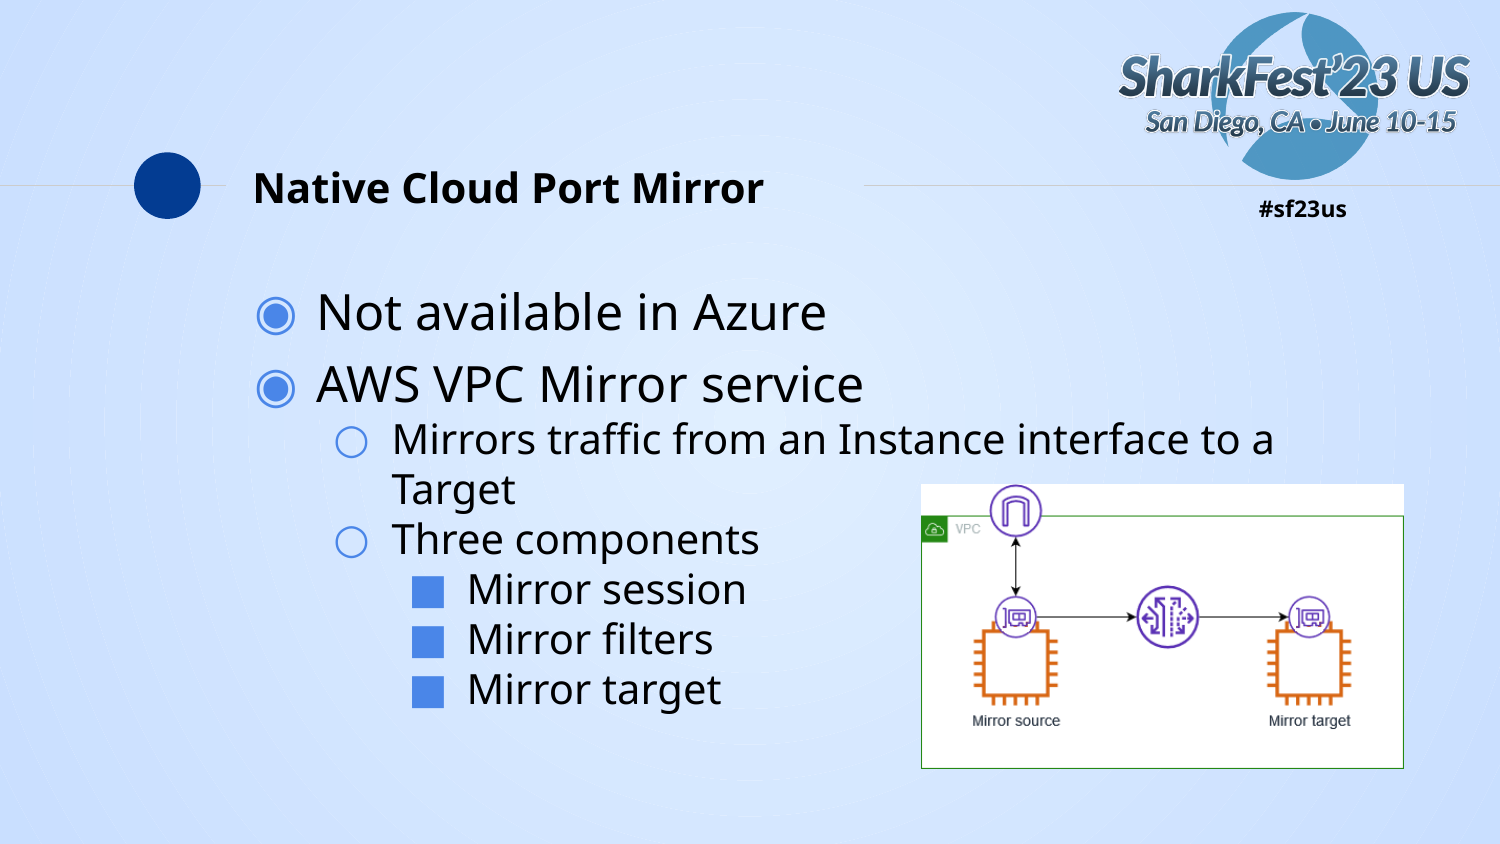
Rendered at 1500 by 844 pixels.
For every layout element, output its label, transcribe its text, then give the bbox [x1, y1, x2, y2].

picture [1119, 12, 1470, 180]
title Native Cloud Port Mirror [226, 151, 863, 223]
list Not available in Azure AWS VPC Mirror service Mirrors traffic from an Instance interface to a Target Three components Mirror session Mirror filters Mirror target [226, 265, 1344, 776]
picture [920, 484, 1404, 769]
